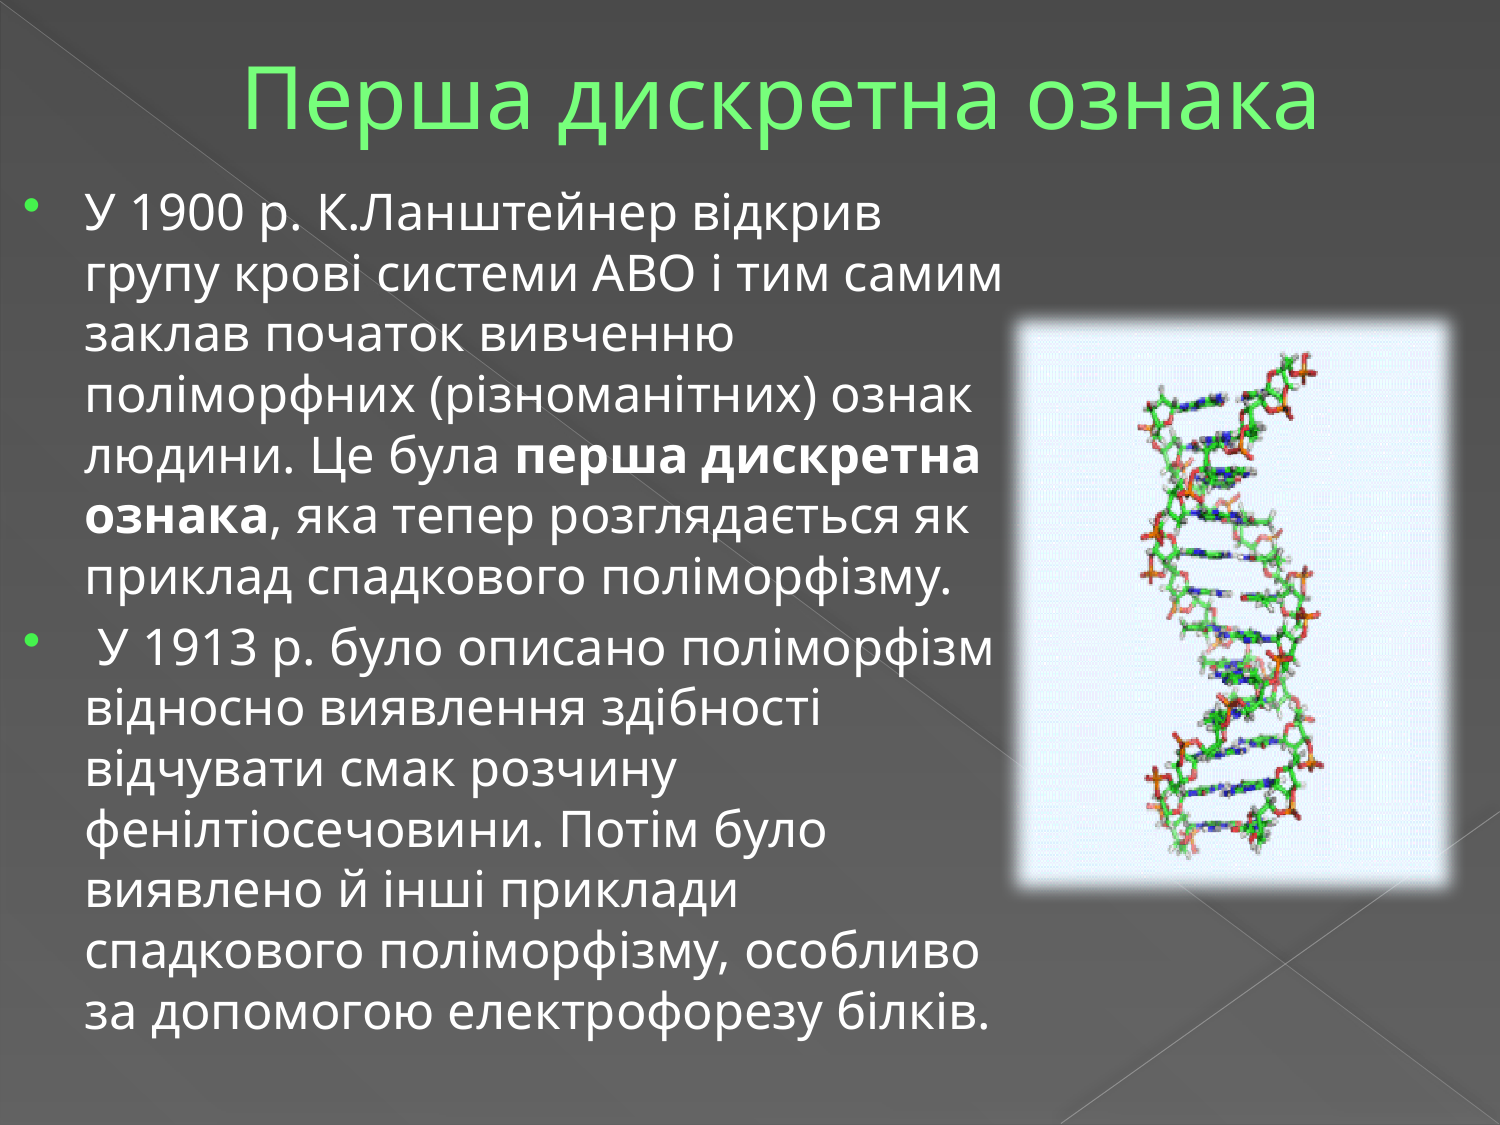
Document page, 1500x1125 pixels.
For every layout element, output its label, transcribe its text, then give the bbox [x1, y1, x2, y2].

text_box Перша дискретна ознака [112, 0, 1365, 189]
picture [997, 302, 1467, 906]
list У 1900 р. К.Ланштейнер відкрив групу крові системи АВО і тим самим заклав початок вивченню поліморфних (різноманітних) ознак людини. Це була перша дискретна ознака, яка тепер розглядається як приклад спадкового поліморфізму. У 1913 р. було описано поліморфізм відносно виявлення здібності відчувати смак розчину фенілтіосечовини. Потім було виявлено й інші приклади спадкового поліморфізму, особливо за допомогою електрофорезу білків. [0, 172, 1046, 1055]
